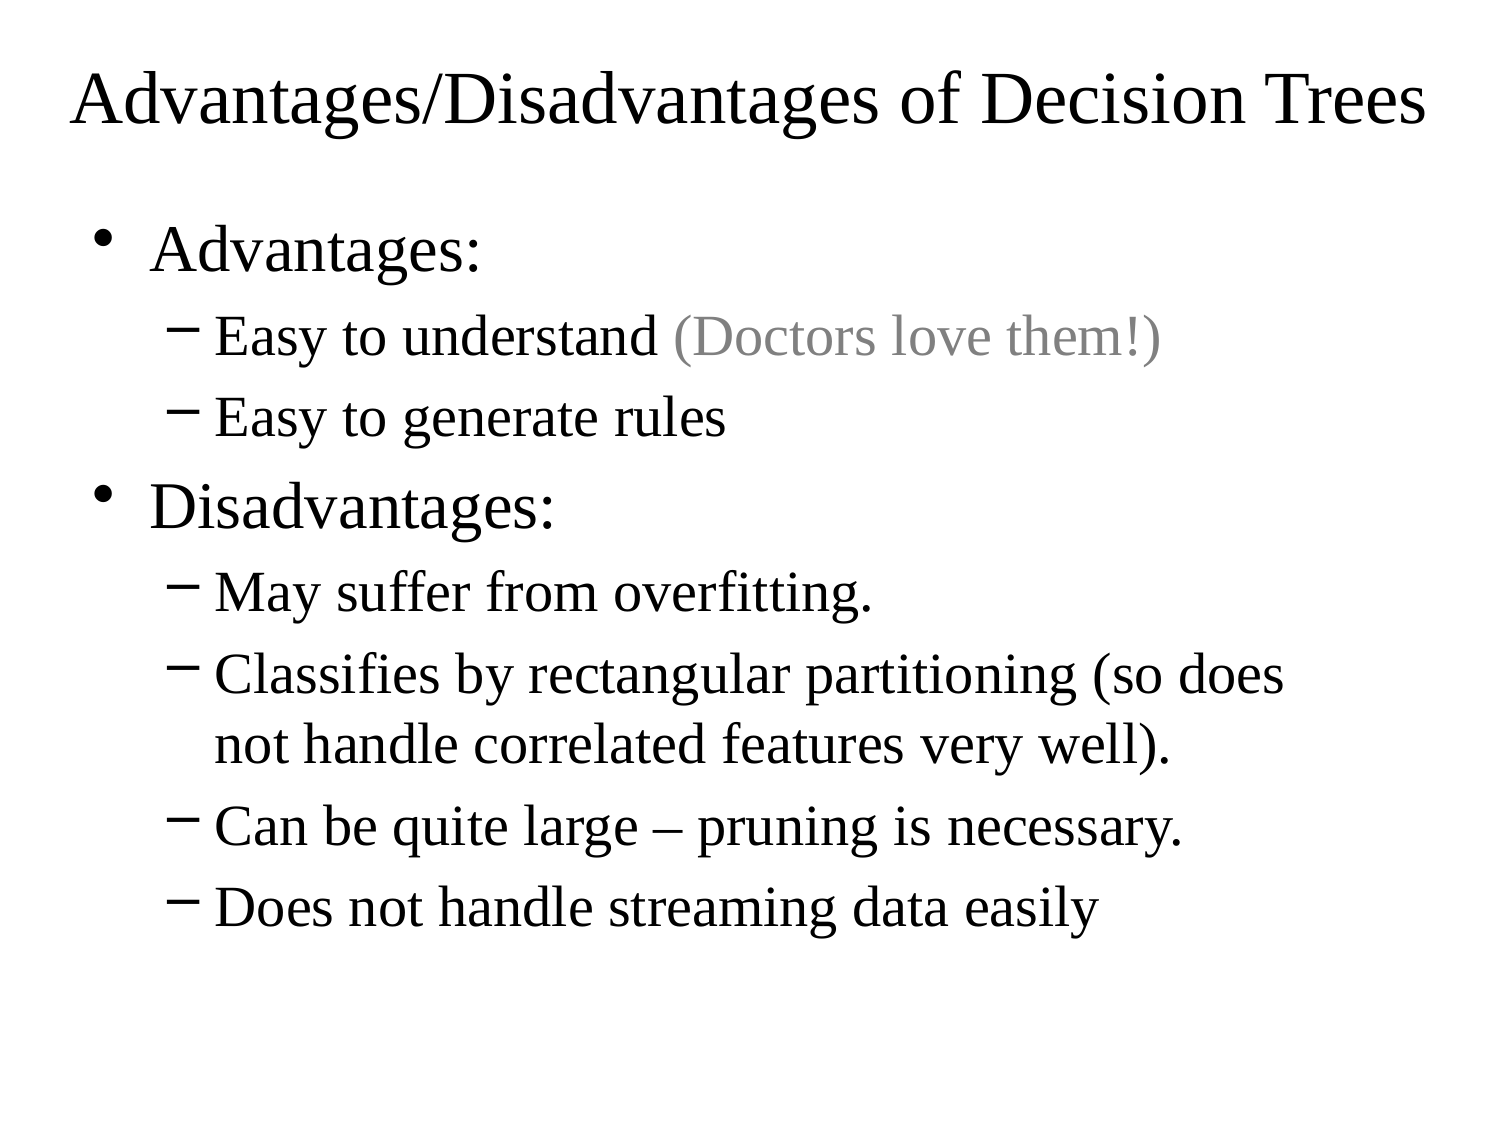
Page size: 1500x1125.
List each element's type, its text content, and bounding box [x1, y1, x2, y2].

text_box Advantages: Easy to understand (Doctors love them!) Easy to generate rules Disadvantages: May suffer from overfitting. Classifies by rectangular partitioning (so does not handle correlated features very well). Can be quite large – pruning is necessary. Does not handle streaming data easily [78, 197, 1354, 979]
text_box Advantages/Disadvantages of Decision Trees [54, 40, 1445, 146]
